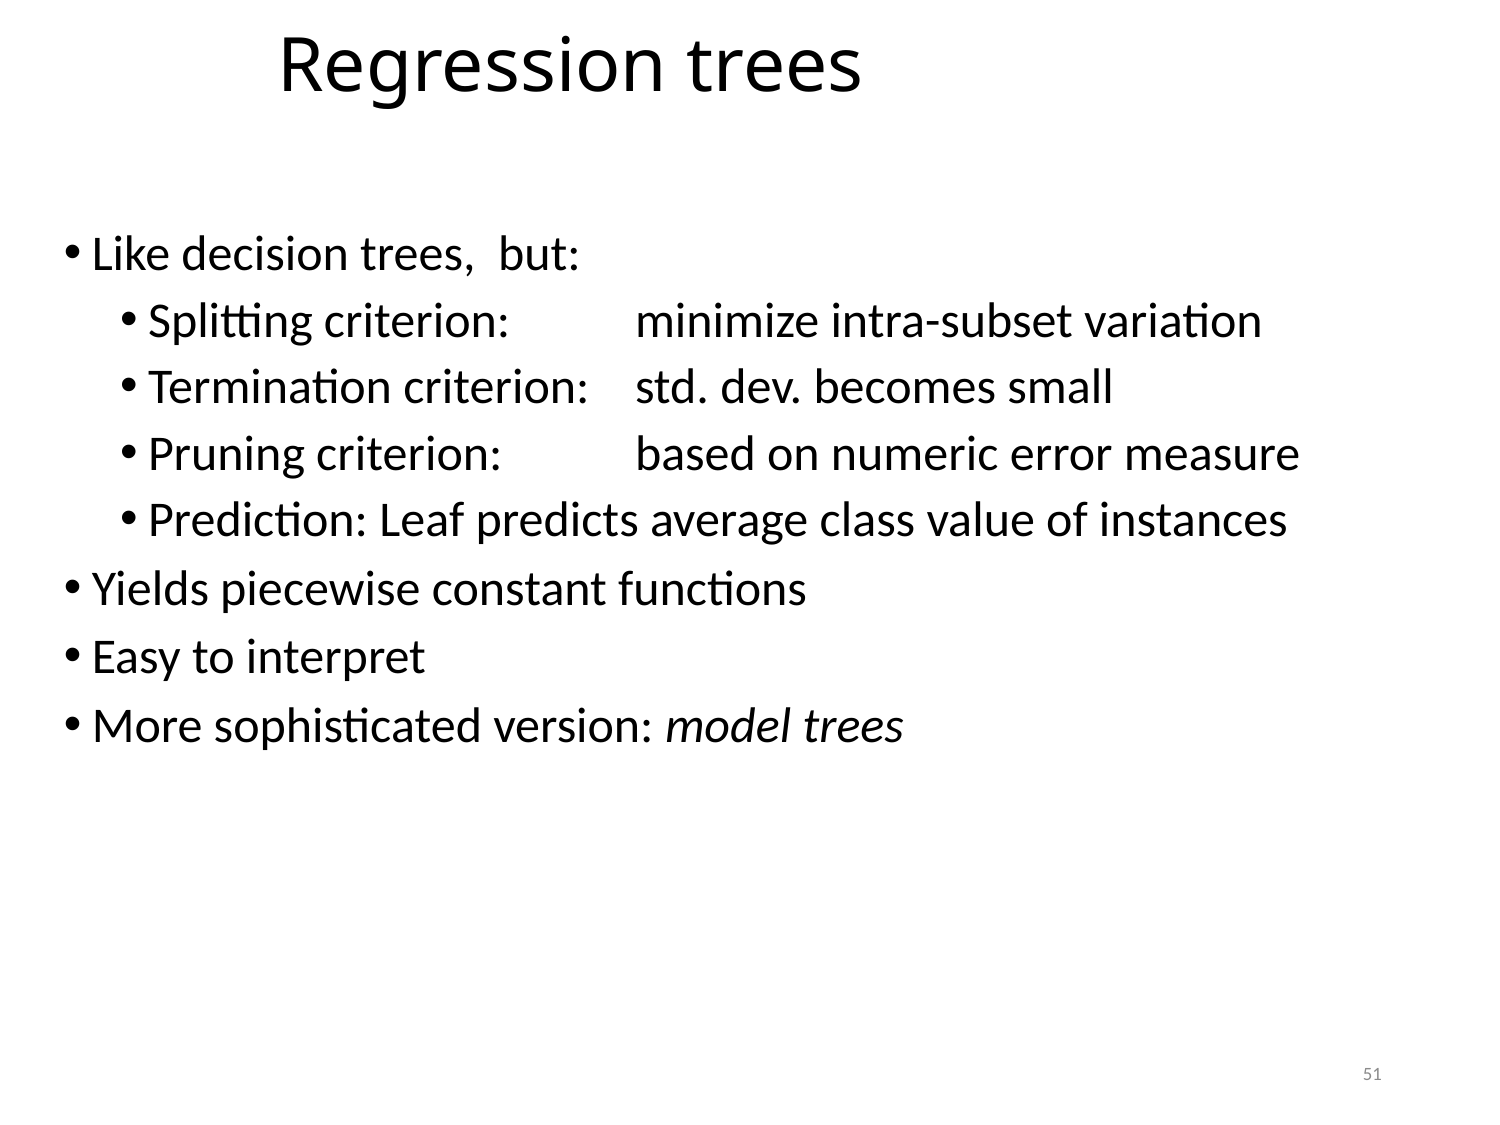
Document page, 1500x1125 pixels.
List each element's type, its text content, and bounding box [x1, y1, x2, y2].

list Like decision trees, but: Splitting criterion: minimize intra-subset variation Termination criterion: std. dev. becomes small Pruning criterion: based on numeric error measure Prediction: Leaf predicts average class value of instances Yields piecewise constant functions Easy to interpret More sophisticated version: model trees [48, 220, 1377, 873]
title Regression trees [262, 0, 1500, 148]
slide_number 51 [1059, 1042, 1397, 1103]
